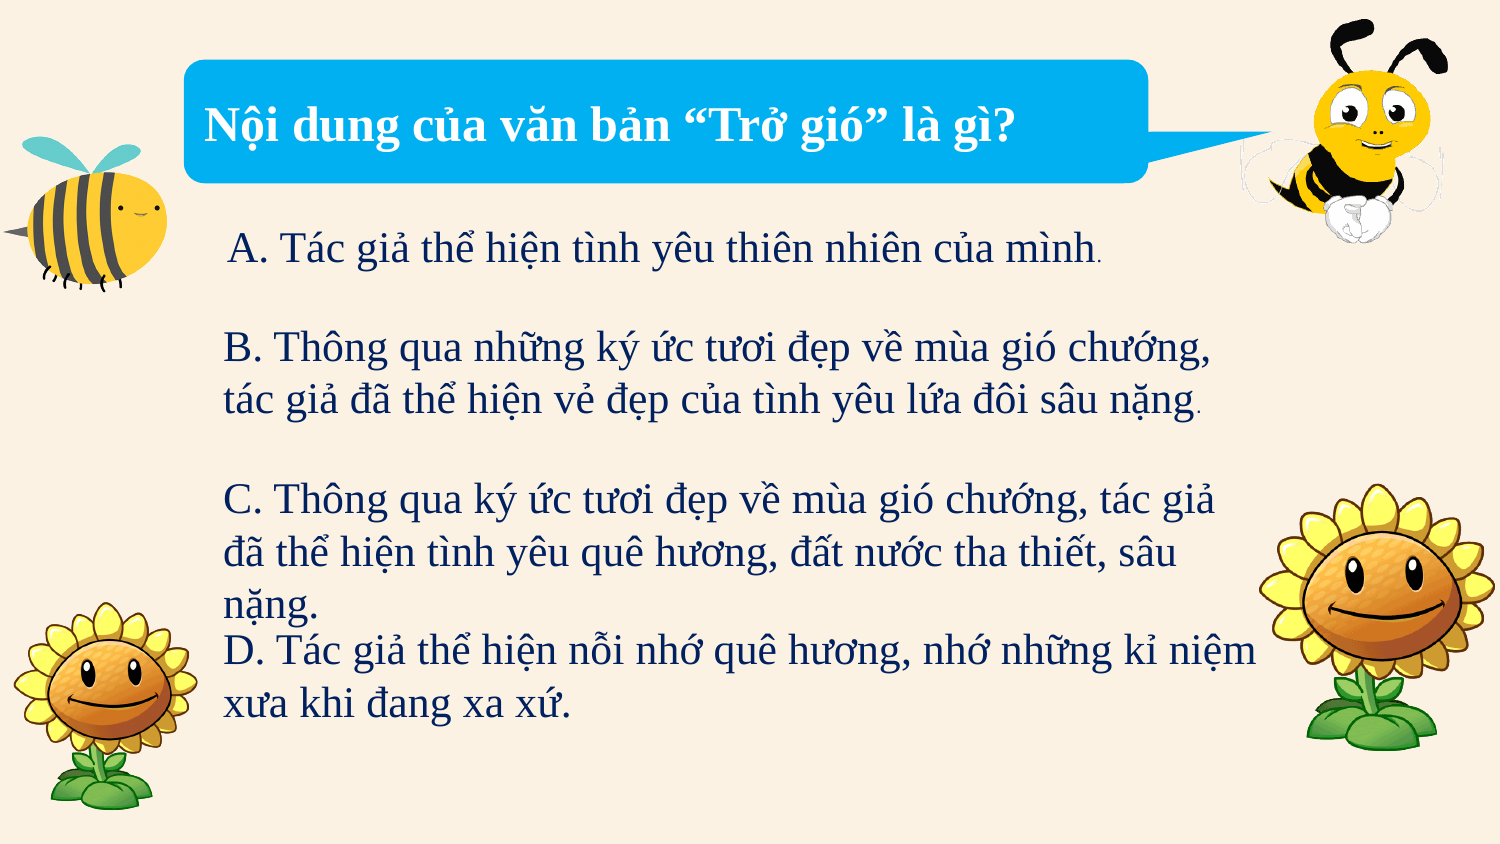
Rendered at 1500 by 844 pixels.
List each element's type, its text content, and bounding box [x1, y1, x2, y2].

picture [0, 104, 185, 303]
picture [1214, 0, 1472, 257]
text_box D. Tác giả thể hiện nỗi nhớ quê hương, nhớ những kỉ niệm xưa khi đang xa xứ. [252, 613, 1194, 734]
text_box C. Thông qua ký ức tươi đẹp về mùa gió chướng, tác giả đã thể hiện tình yêu quê hương, đất nước tha thiết, sâu nặng. [208, 462, 1194, 613]
text_box A. Tác giả thể hiện tình yêu thiên nhiên của mình. [212, 211, 1118, 279]
picture [0, 545, 249, 828]
text_box Nội dung của văn bản “Trở gió” là gì? [181, 57, 1209, 186]
picture [1199, 411, 1500, 773]
text_box B. Thông qua những ký ức tươi đẹp về mùa gió chướng, tác giả đã thể hiện vẻ đẹp của tình yêu lứa đôi sâu nặng. [208, 310, 1277, 430]
